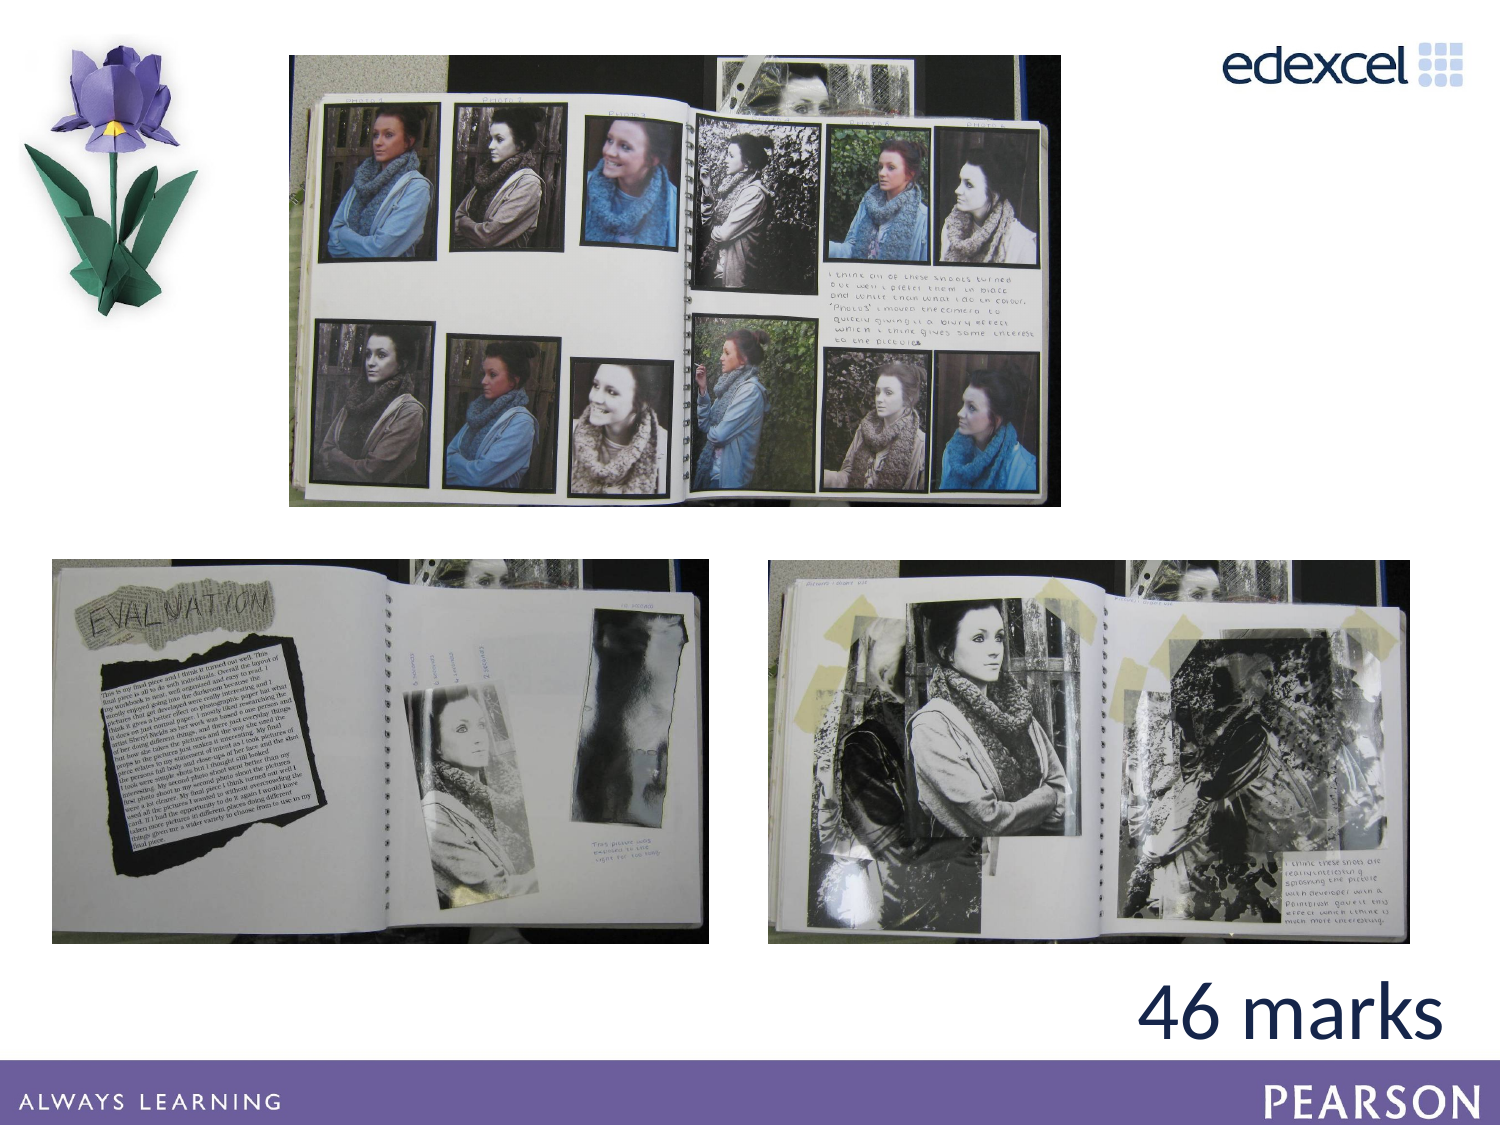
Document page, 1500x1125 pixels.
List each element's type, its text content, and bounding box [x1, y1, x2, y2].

text_box 46 marks [1113, 950, 1470, 1063]
picture [0, 0, 1500, 1125]
